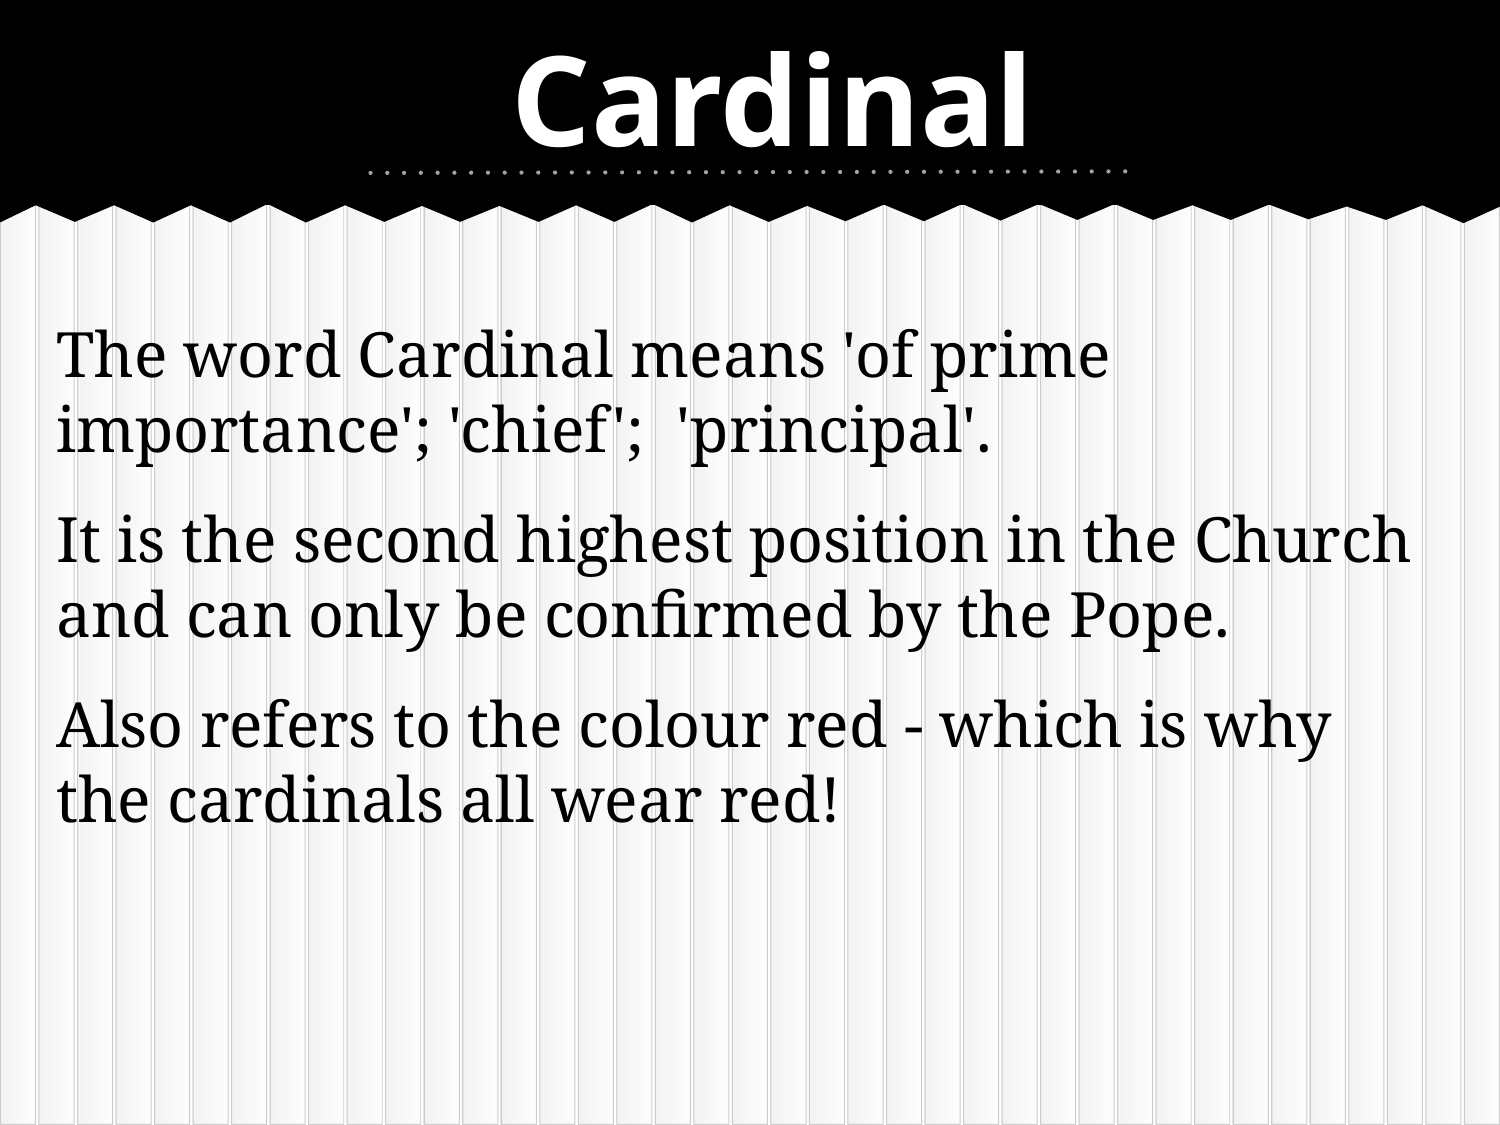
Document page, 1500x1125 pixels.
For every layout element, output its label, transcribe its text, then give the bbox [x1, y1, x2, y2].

title Cardinal [75, 2, 1425, 191]
text_box The word Cardinal means 'of prime importance'; 'chief'; 'principal'. It is the second highest position in the Church and can only be confirmed by the Pope. Also refers to the colour red - which is why the cardinals all wear red! [41, 299, 1448, 764]
